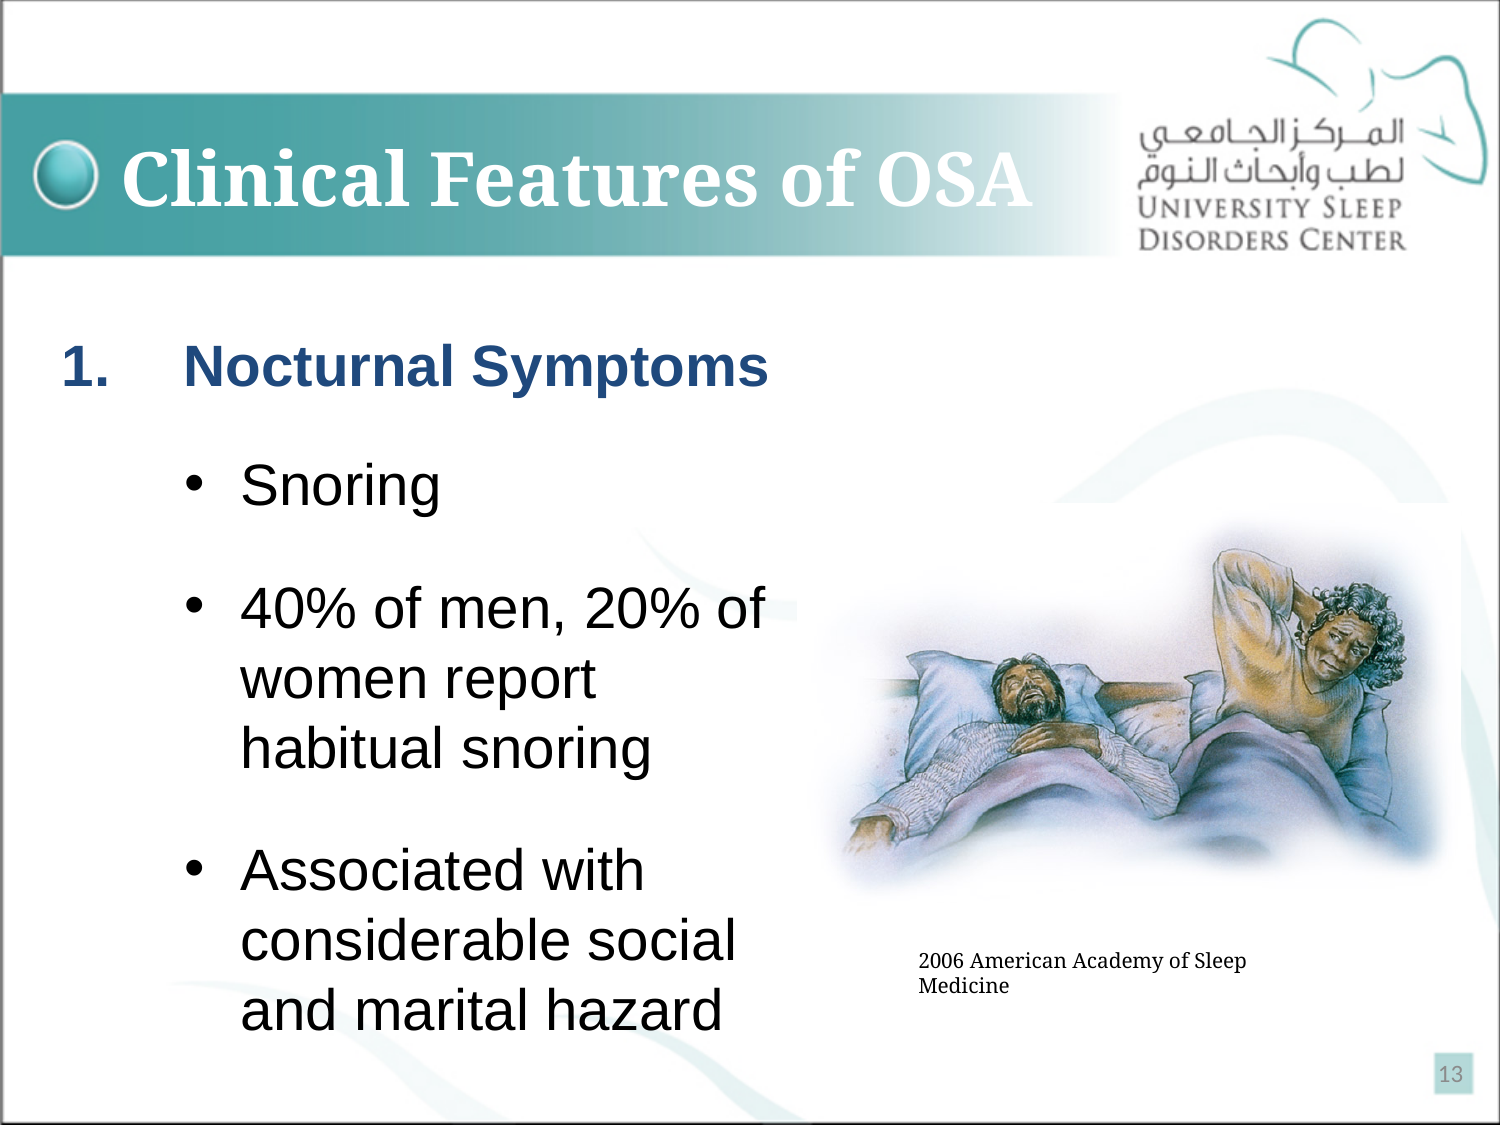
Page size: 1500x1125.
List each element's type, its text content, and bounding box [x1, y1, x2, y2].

picture [0, 0, 1500, 1125]
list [796, 503, 1461, 910]
title Clinical Features of OSA [105, 95, 1292, 258]
list Nocturnal Symptoms [46, 292, 1122, 406]
slide_number 13 [1417, 1042, 1484, 1103]
text_box 2006 American Academy of Sleep Medicine [903, 940, 1354, 1006]
list Snoring 40% of men, 20% of women report habitual snoring Associated with considerable social and marital hazard [169, 439, 832, 1090]
